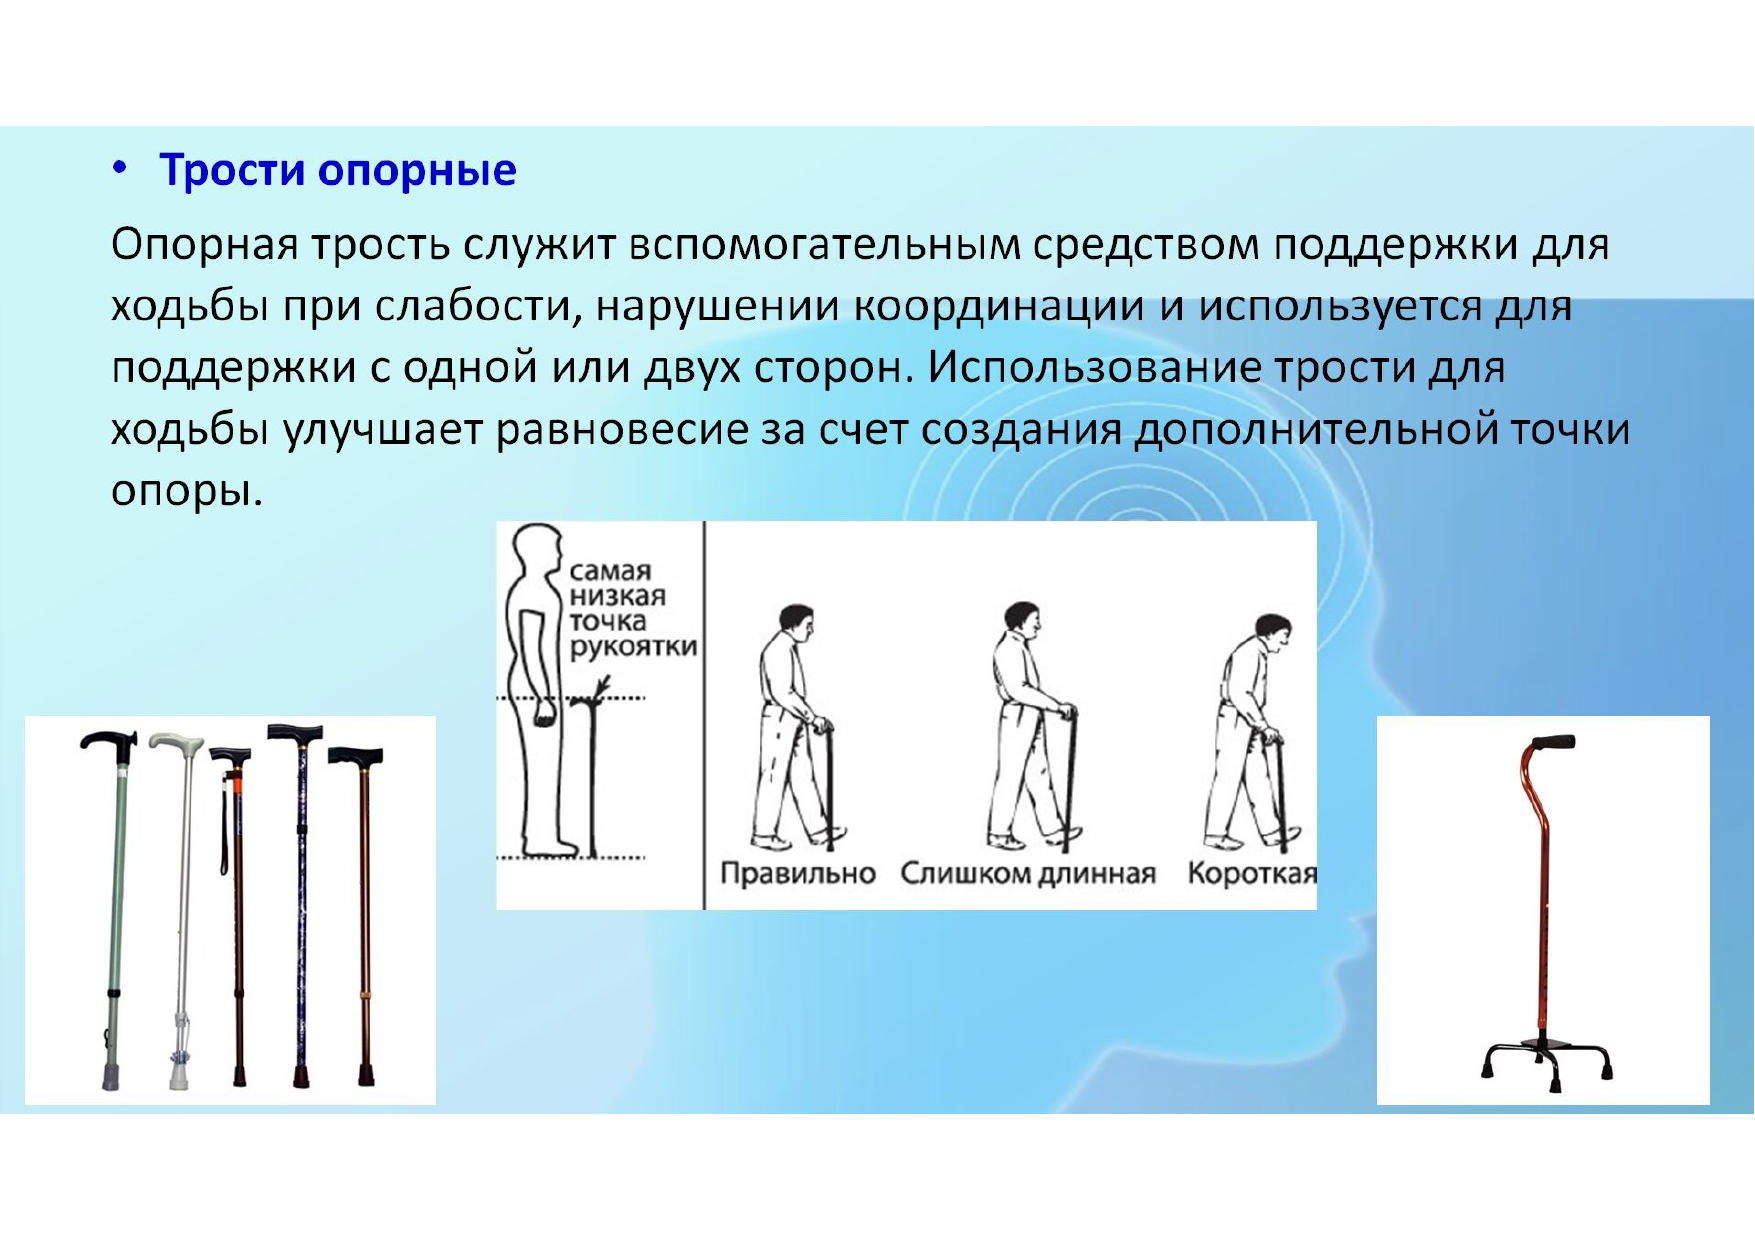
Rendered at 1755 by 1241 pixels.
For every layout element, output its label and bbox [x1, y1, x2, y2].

text_box [0, 126, 1754, 1114]
